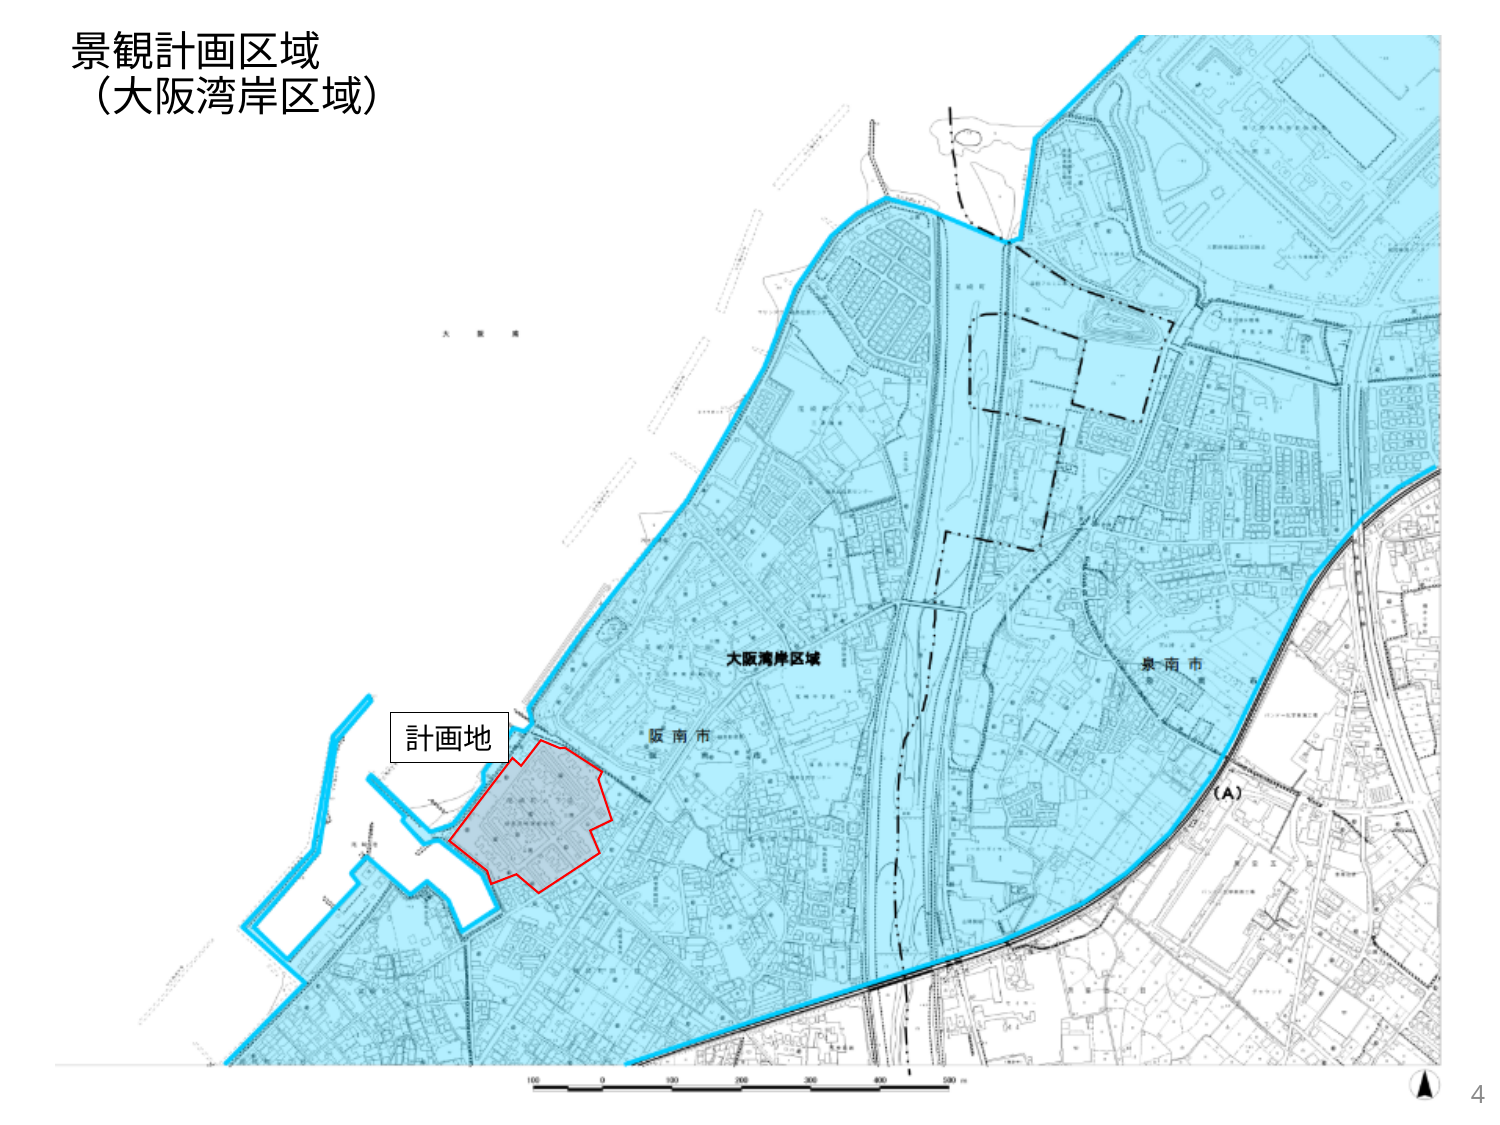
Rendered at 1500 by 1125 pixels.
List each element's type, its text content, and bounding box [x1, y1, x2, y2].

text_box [55, 35, 1445, 1105]
title 景観計画区域 （大阪湾岸区域） [55, 30, 454, 35]
slide_number 4 [1453, 1065, 1500, 1125]
